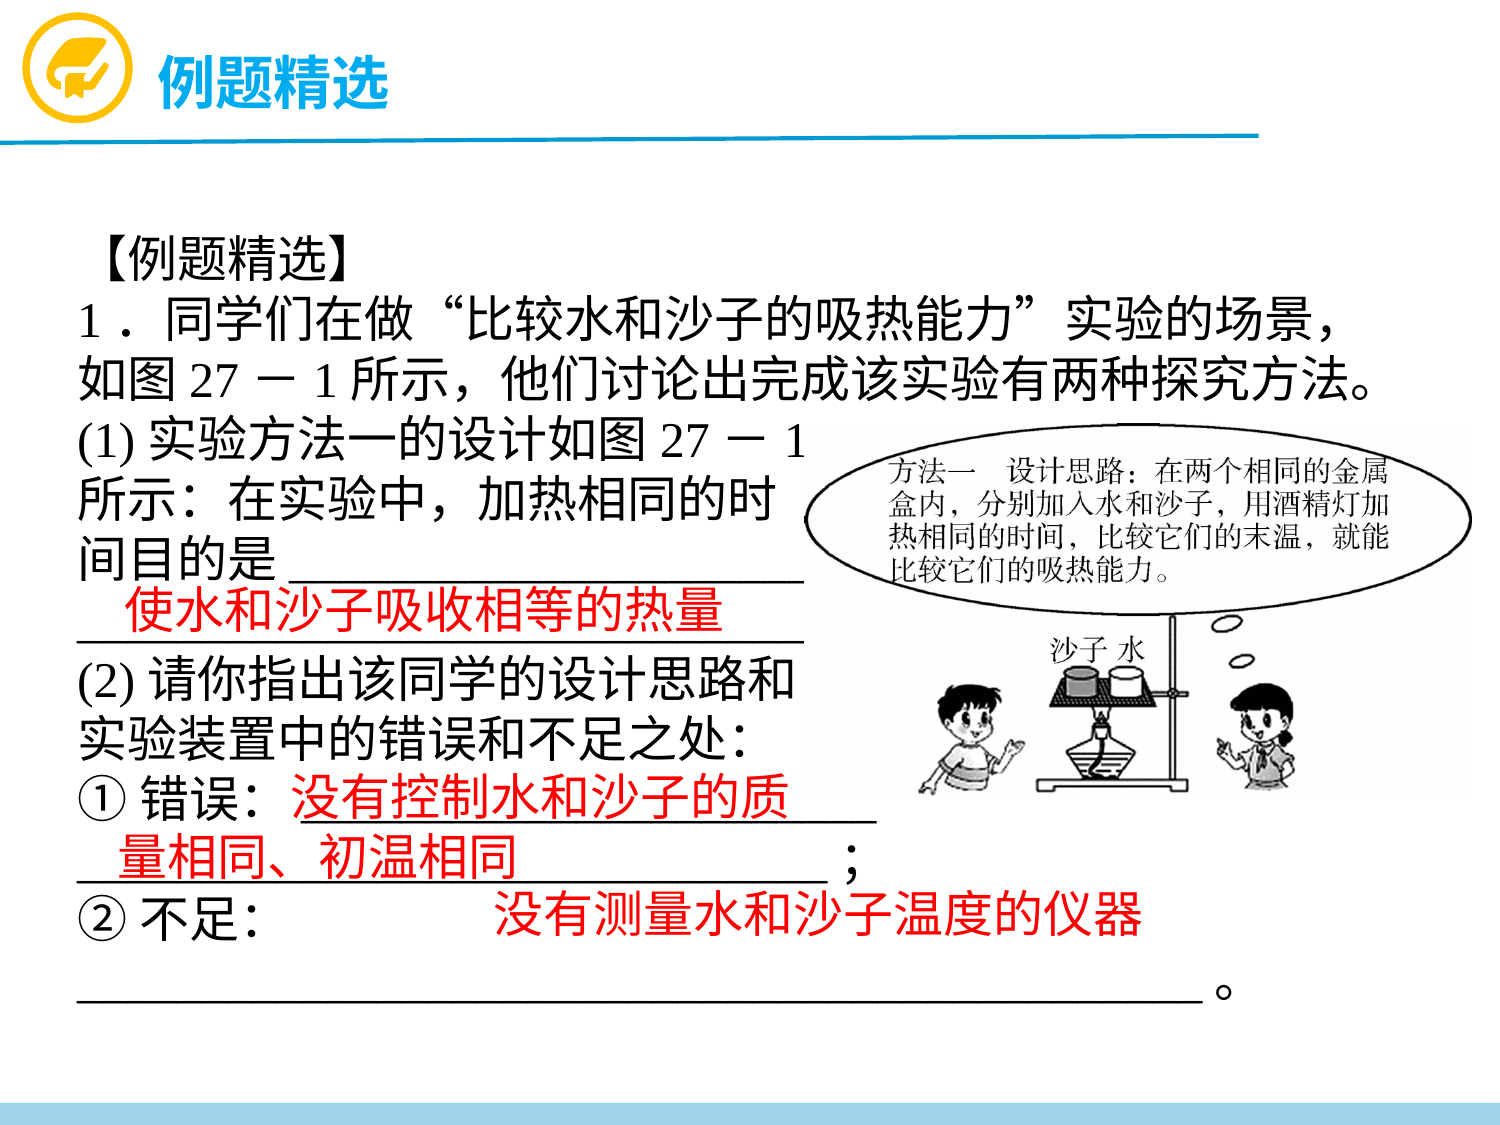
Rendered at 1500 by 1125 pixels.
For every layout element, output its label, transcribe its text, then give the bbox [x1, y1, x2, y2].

picture [804, 423, 1472, 796]
text_box 没有测量水和沙子温度的仪器 [275, 874, 1363, 950]
text_box 没有控制水和沙子的质 量相同、初温相同 [103, 757, 805, 893]
text_box 使水和沙子吸收相等的热量 [73, 571, 775, 647]
text_box 例题精选 [142, 4, 888, 124]
text_box 【例题精选】 1．同学们在做“比较水和沙子的吸热能力”实验的场景，如图27－1所示，他们讨论出完成该实验有两种探究方法。 (1)实验方法一的设计如图27－1 所示：在实验中，加热相同的时 间目的是______________________ ______________________________。 (2)请你指出该同学的设计思路和 实验装置中的错误和不足之处： ①错误：_______________________ ______________________________； ②不足：_____________________________________________。 [62, 220, 1425, 1015]
